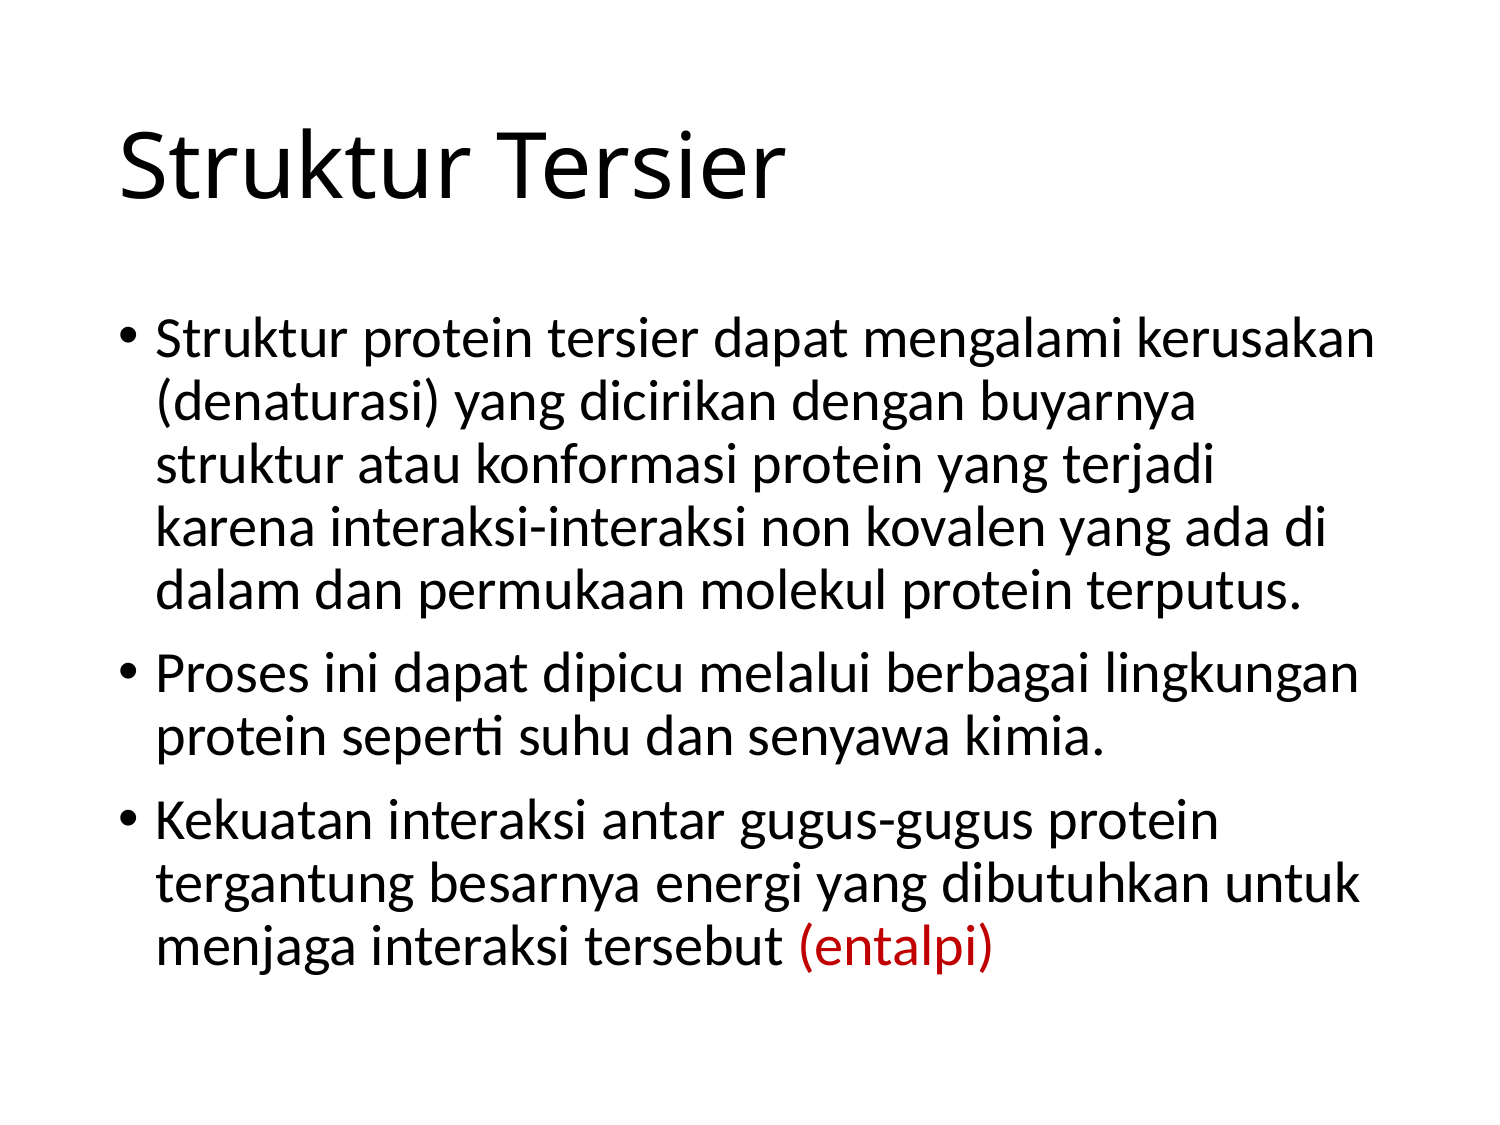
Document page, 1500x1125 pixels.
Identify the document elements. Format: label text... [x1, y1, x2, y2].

list Struktur protein tersier dapat mengalami kerusakan (denaturasi) yang dicirikan dengan buyarnya struktur atau konformasi protein yang terjadi karena interaksi-interaksi non kovalen yang ada di dalam dan permukaan molekul protein terputus. Proses ini dapat dipicu melalui berbagai lingkungan protein seperti suhu dan senyawa kimia. Kekuatan interaksi antar gugus-gugus protein tergantung besarnya energi yang dibutuhkan untuk menjaga interaksi tersebut (entalpi) [103, 299, 1397, 1014]
title Struktur Tersier [103, 59, 1397, 278]
